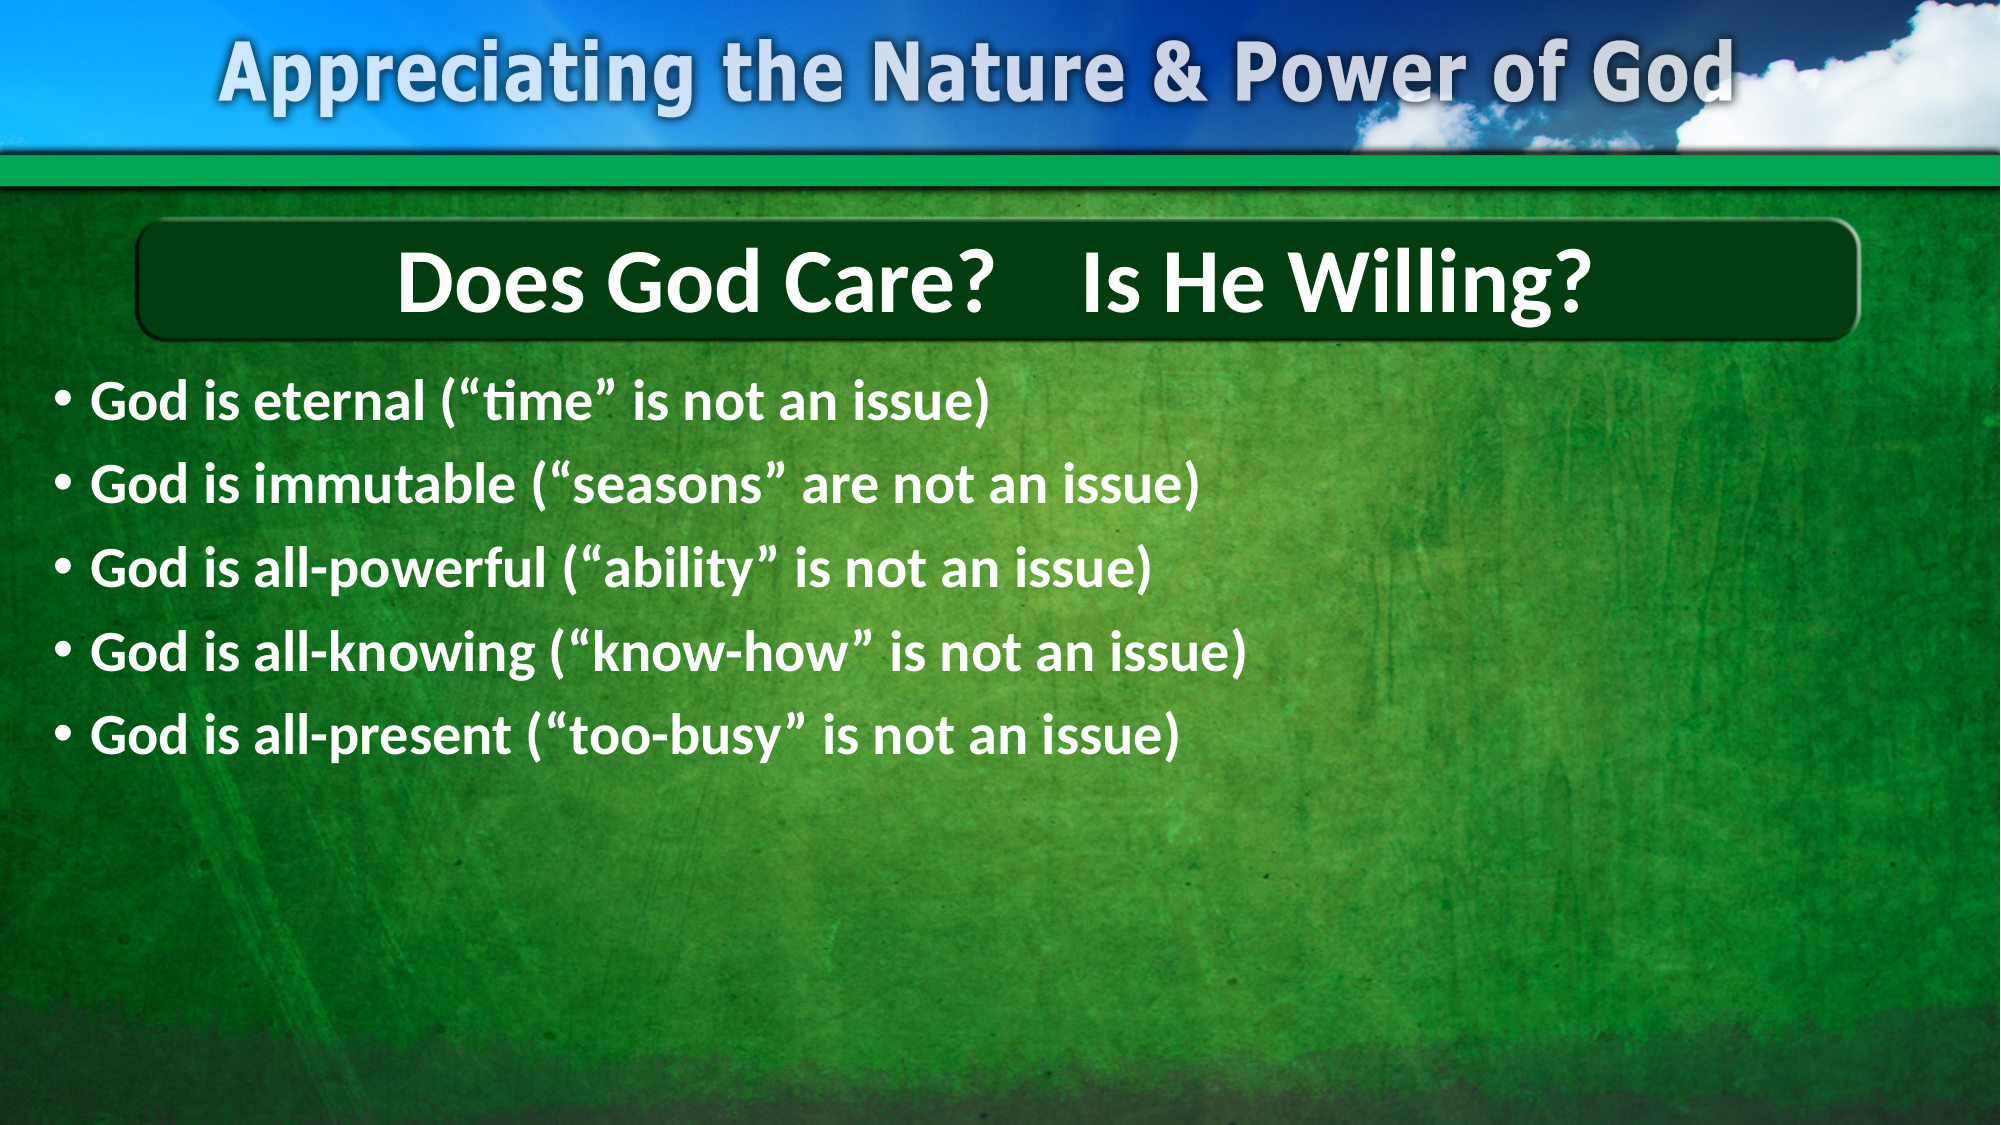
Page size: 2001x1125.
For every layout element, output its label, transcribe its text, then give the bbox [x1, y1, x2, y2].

picture [0, 0, 2000, 1125]
title Does God Care? Is He Willing? [133, 222, 1860, 344]
list God is eternal (“time” is not an issue) God is immutable (“seasons” are not an issue) God is all-powerful (“ability” is not an issue) God is all-knowing (“know-how” is not an issue) God is all-present (“too-busy” is not an issue) [37, 362, 1978, 1125]
